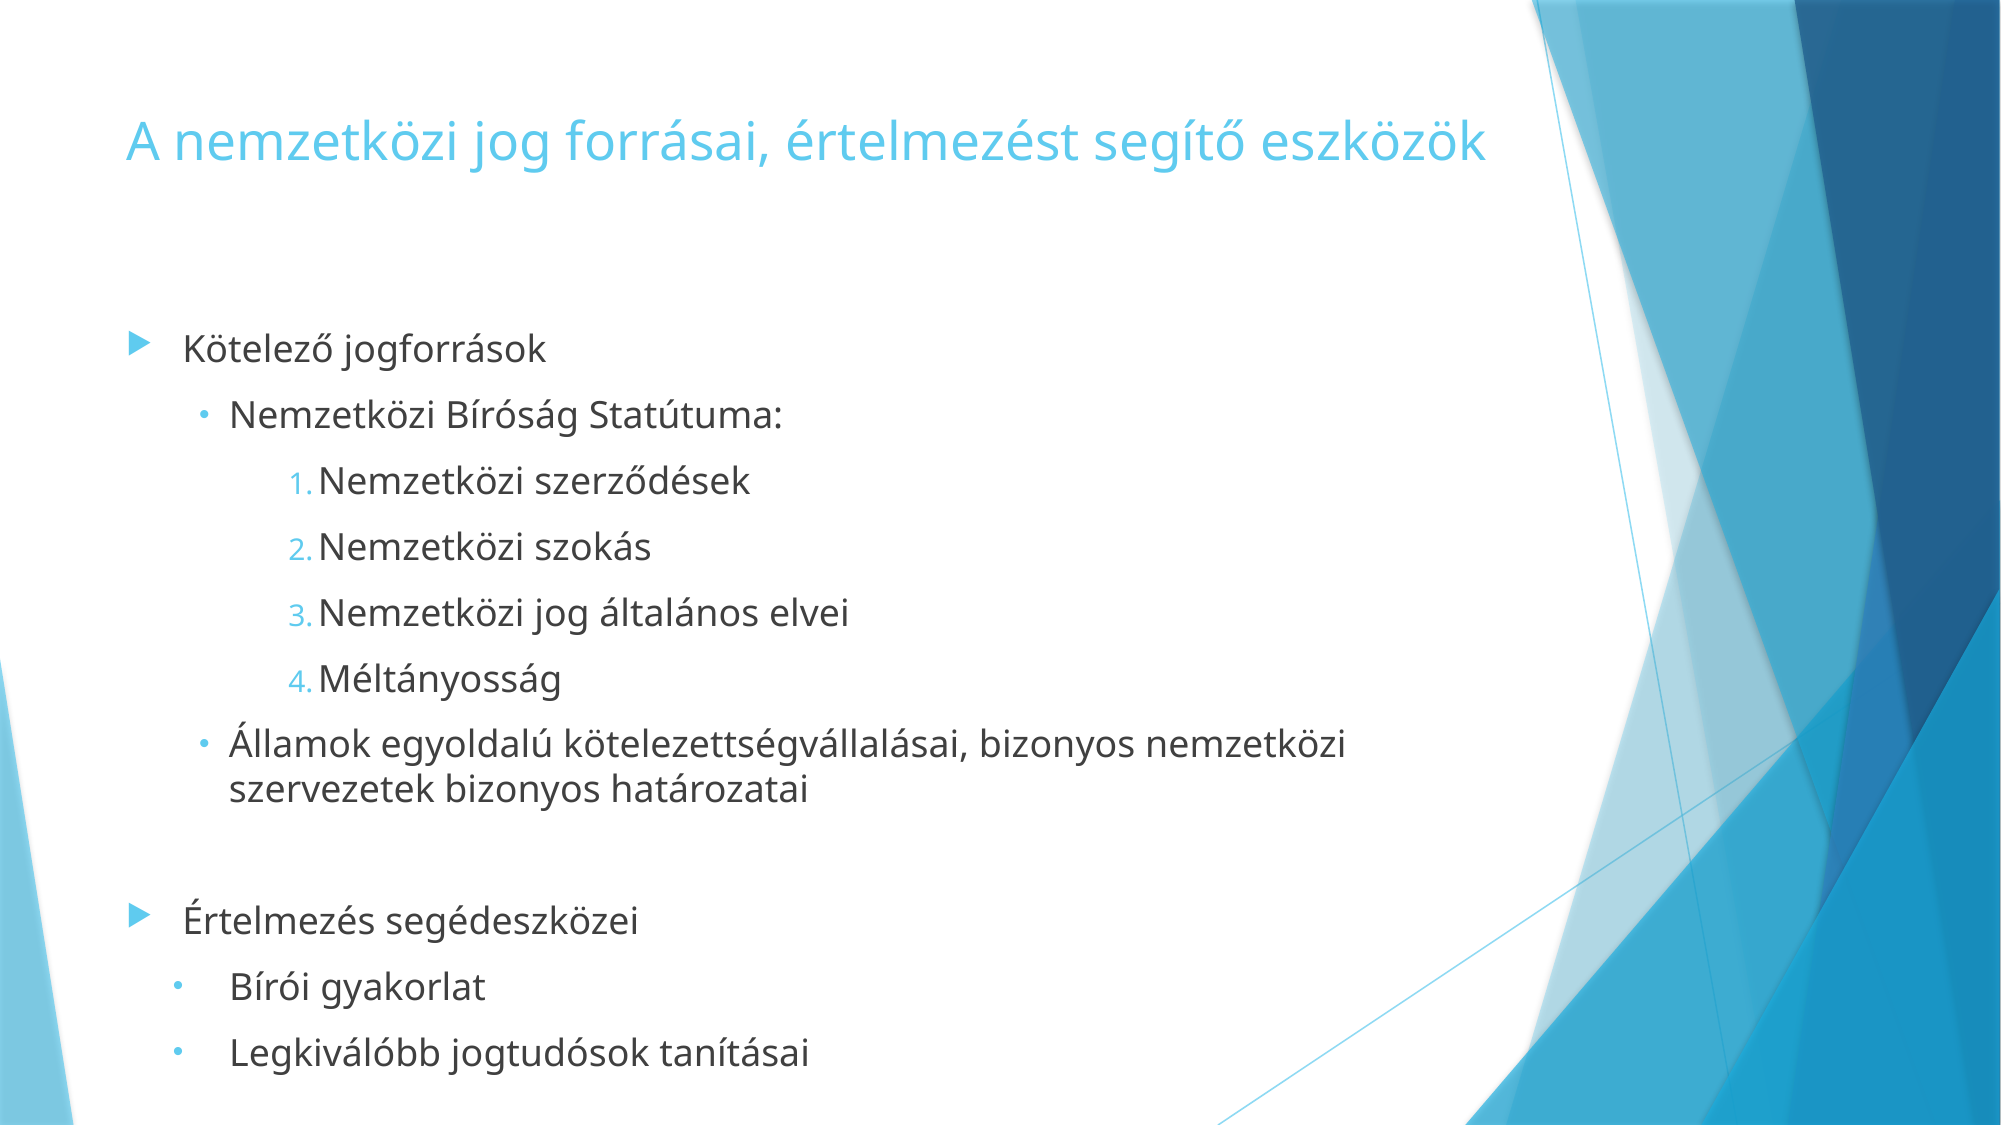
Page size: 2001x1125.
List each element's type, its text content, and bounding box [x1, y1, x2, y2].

title A nemzetközi jog forrásai, értelmezést segítő eszközök [111, 99, 1522, 220]
list Kötelező jogforrások Nemzetközi Bíróság Statútuma: Nemzetközi szerződések Nemzetközi szokás Nemzetközi jog általános elvei Méltányosság Államok egyoldalú kötelezettségvállalásai, bizonyos nemzetközi szervezetek bizonyos határozatai Értelmezés segédeszközei Bírói gyakorlat Legkiválóbb jogtudósok tanításai [111, 317, 1522, 1089]
